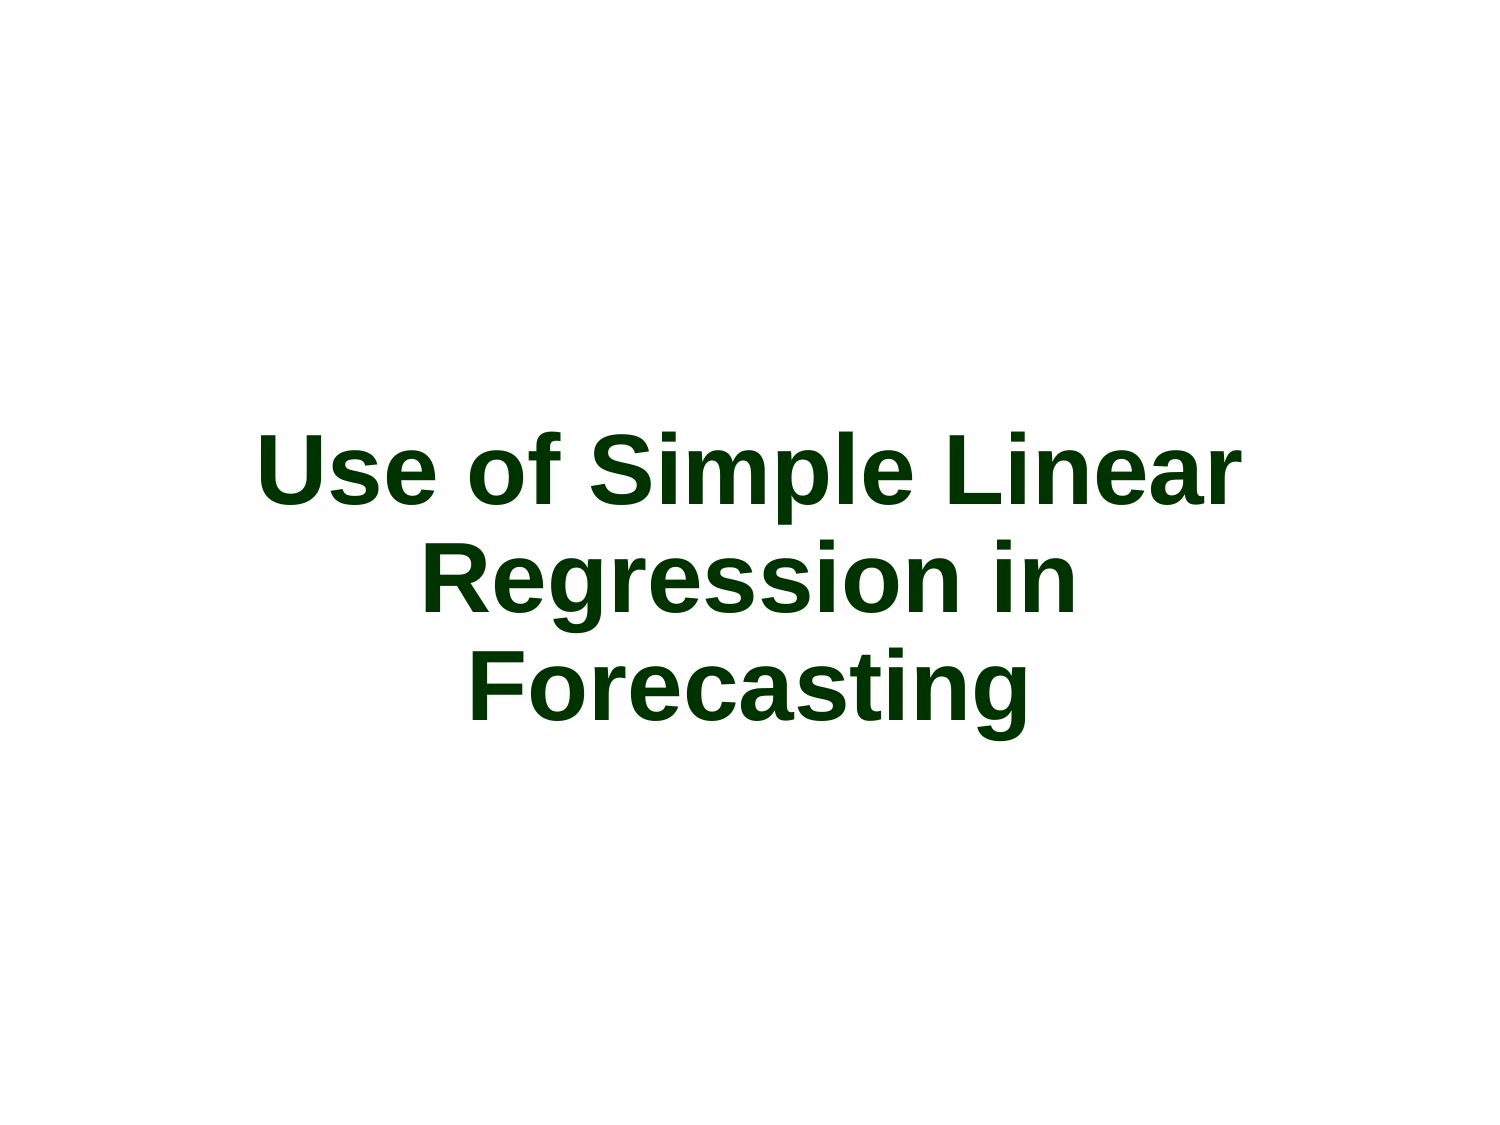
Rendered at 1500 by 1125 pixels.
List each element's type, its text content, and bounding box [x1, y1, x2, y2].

text_box Use of Simple Linear Regression in Forecasting [131, 410, 1369, 595]
